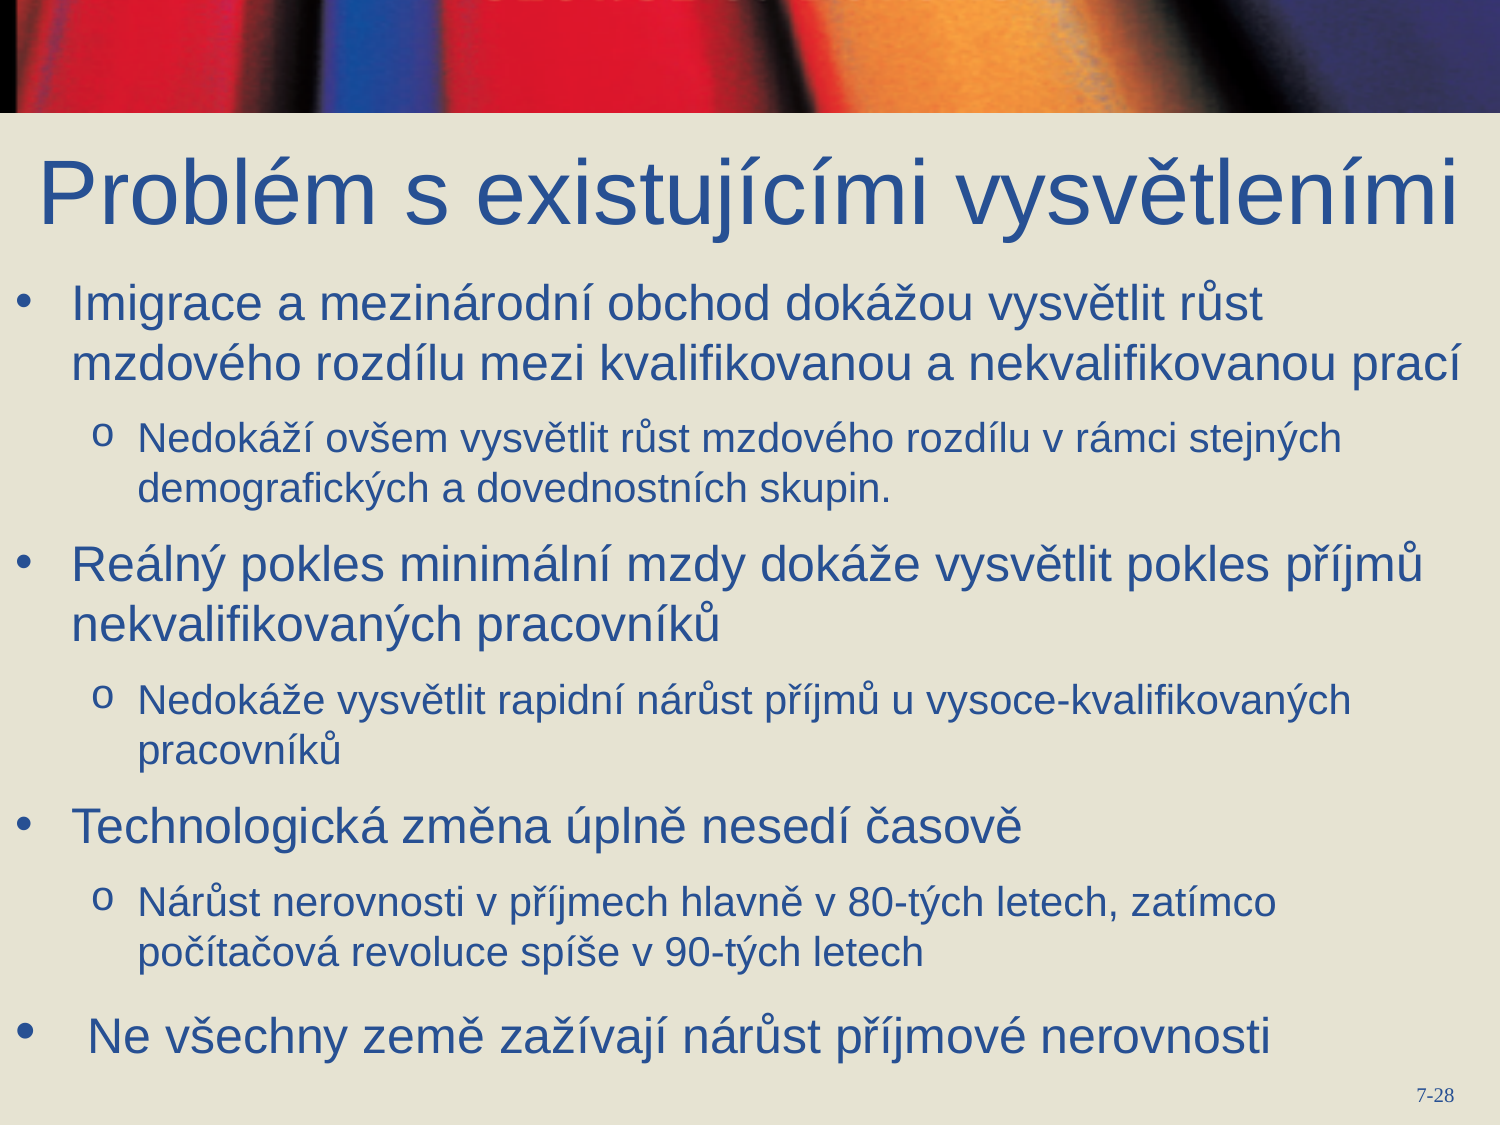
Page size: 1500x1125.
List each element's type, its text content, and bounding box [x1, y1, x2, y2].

list Imigrace a mezinárodní obchod dokážou vysvětlit růst mzdového rozdílu mezi kvalifikovanou a nekvalifikovanou prací Nedokáží ovšem vysvětlit růst mzdového rozdílu v rámci stejných demografických a dovednostních skupin. Reálný pokles minimální mzdy dokáže vysvětlit pokles příjmů nekvalifikovaných pracovníků Nedokáže vysvětlit rapidní nárůst příjmů u vysoce-kvalifikovaných pracovníků Technologická změna úplně nesedí časově Nárůst nerovnosti v příjmech hlavně v 80-tých letech, zatímco počítačová revoluce spíše v 90-tých letech Ne všechny země zažívají nárůst příjmové nerovnosti [0, 262, 1500, 1051]
picture [0, 0, 1500, 112]
title Problém s existujícími vysvětleními [0, 112, 1500, 251]
